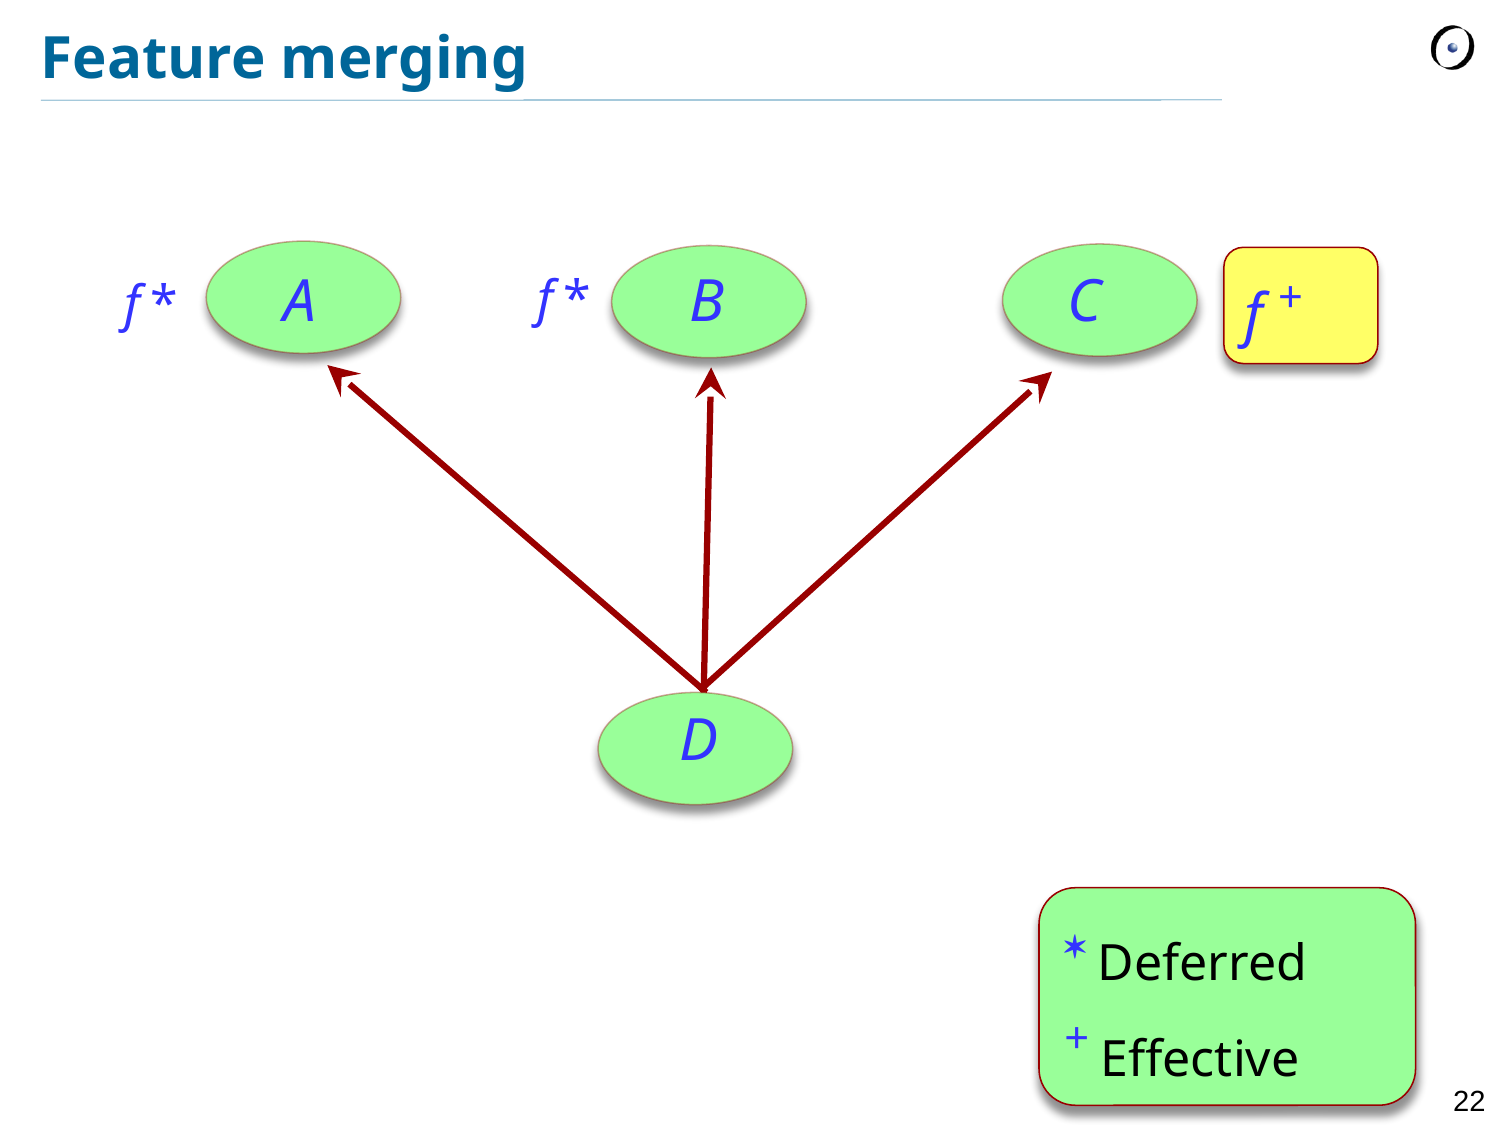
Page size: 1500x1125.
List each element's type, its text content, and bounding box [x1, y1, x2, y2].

text_box C [1037, 255, 1133, 341]
text_box f * [109, 263, 213, 339]
text_box D [651, 695, 747, 780]
text_box f * [522, 258, 626, 334]
text_box [598, 698, 793, 805]
title Feature merging [40, 18, 1344, 91]
text_box [328, 366, 350, 387]
text_box B [659, 255, 755, 341]
text_box [1002, 243, 1198, 357]
text_box [626, 245, 807, 358]
text_box [213, 241, 401, 354]
text_box [700, 374, 722, 389]
text_box [1029, 371, 1053, 394]
text_box A [253, 255, 348, 341]
picture [1429, 20, 1476, 72]
text_box * Deferred + Effective [1039, 887, 1416, 1106]
text_box f + [1223, 247, 1378, 364]
